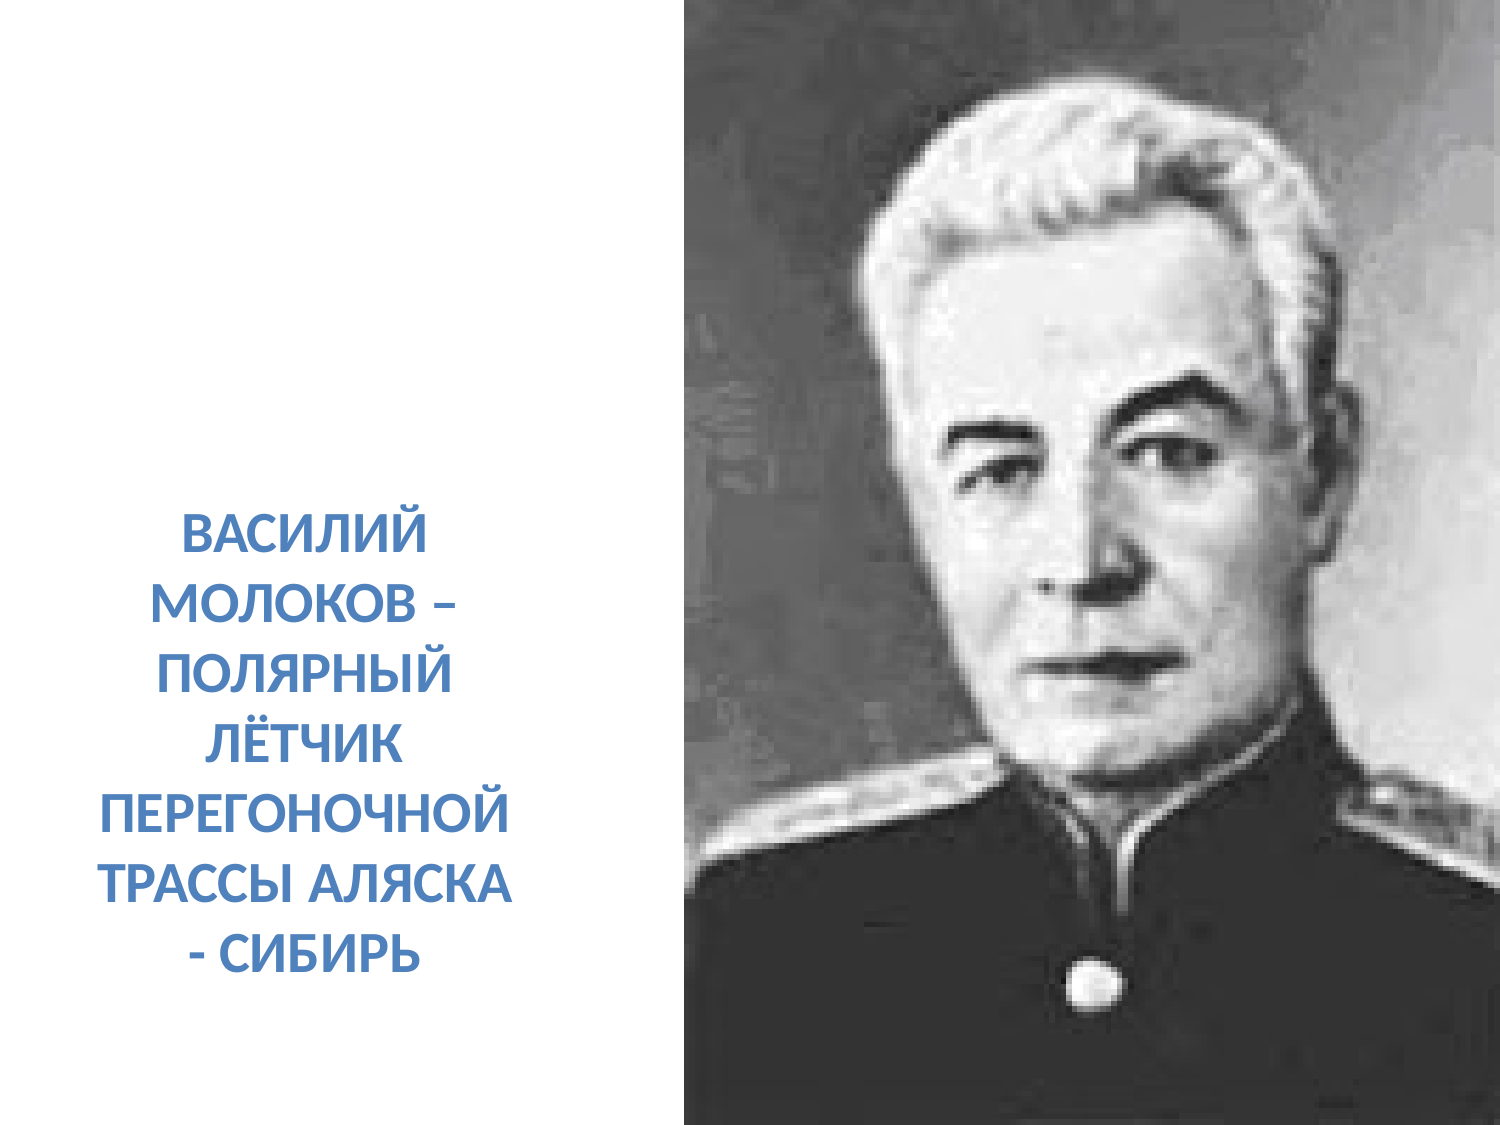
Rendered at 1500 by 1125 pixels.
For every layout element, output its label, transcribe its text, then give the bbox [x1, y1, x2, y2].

picture [684, 0, 1500, 1125]
text_box Василий Молоков – полярный лётчик перегоночной трассы Аляска - Сибирь [82, 486, 528, 992]
